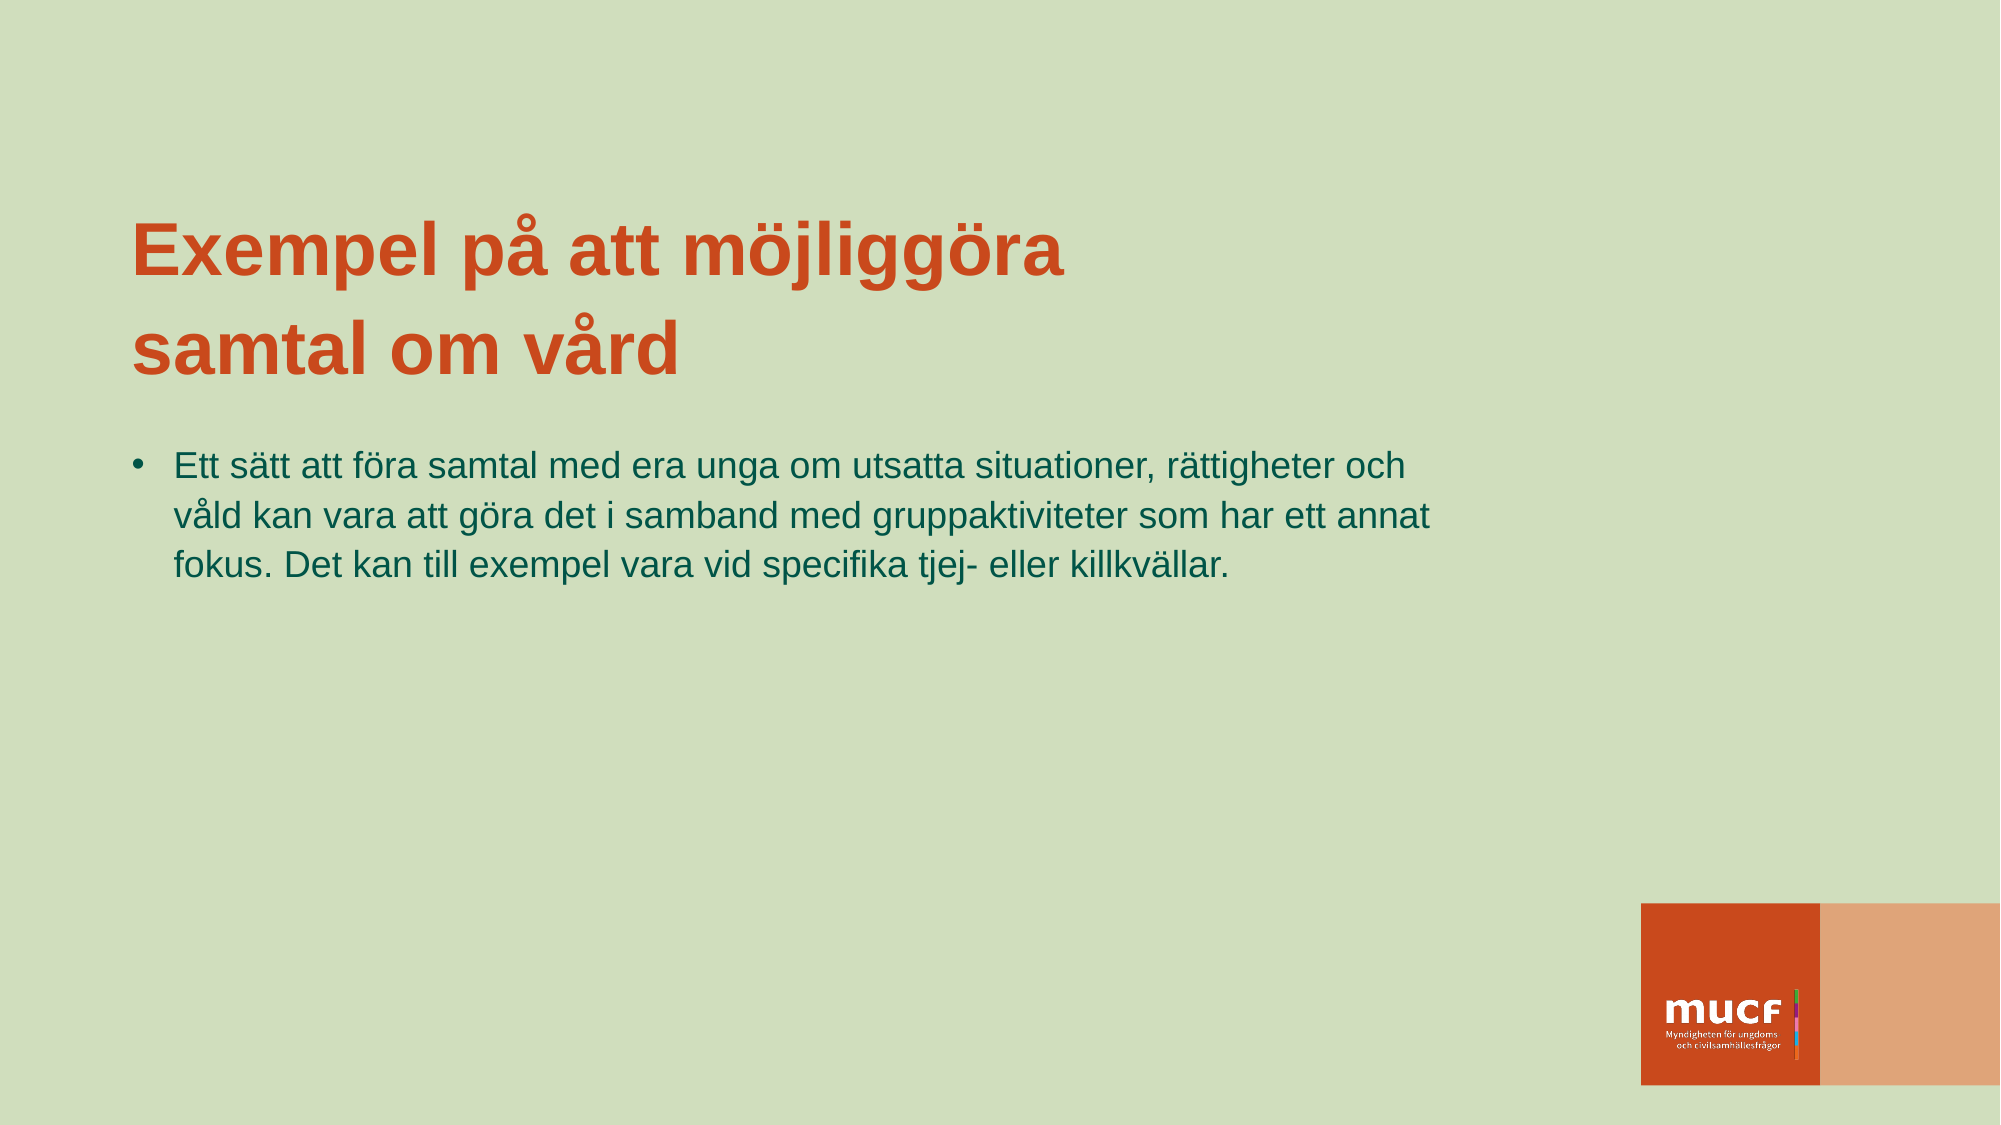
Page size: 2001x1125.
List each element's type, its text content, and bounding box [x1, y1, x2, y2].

list Ett sätt att föra samtal med era unga om utsatta situationer, rättigheter och våld kan vara att göra det i samband med gruppaktiviteter som har ett annat fokus. Det kan till exempel vara vid specifika tjej- eller killkvällar. [116, 429, 1457, 1041]
picture [1656, 952, 1800, 1076]
text_box Exempel på att möjliggöra samtal om vård [116, 179, 1427, 398]
